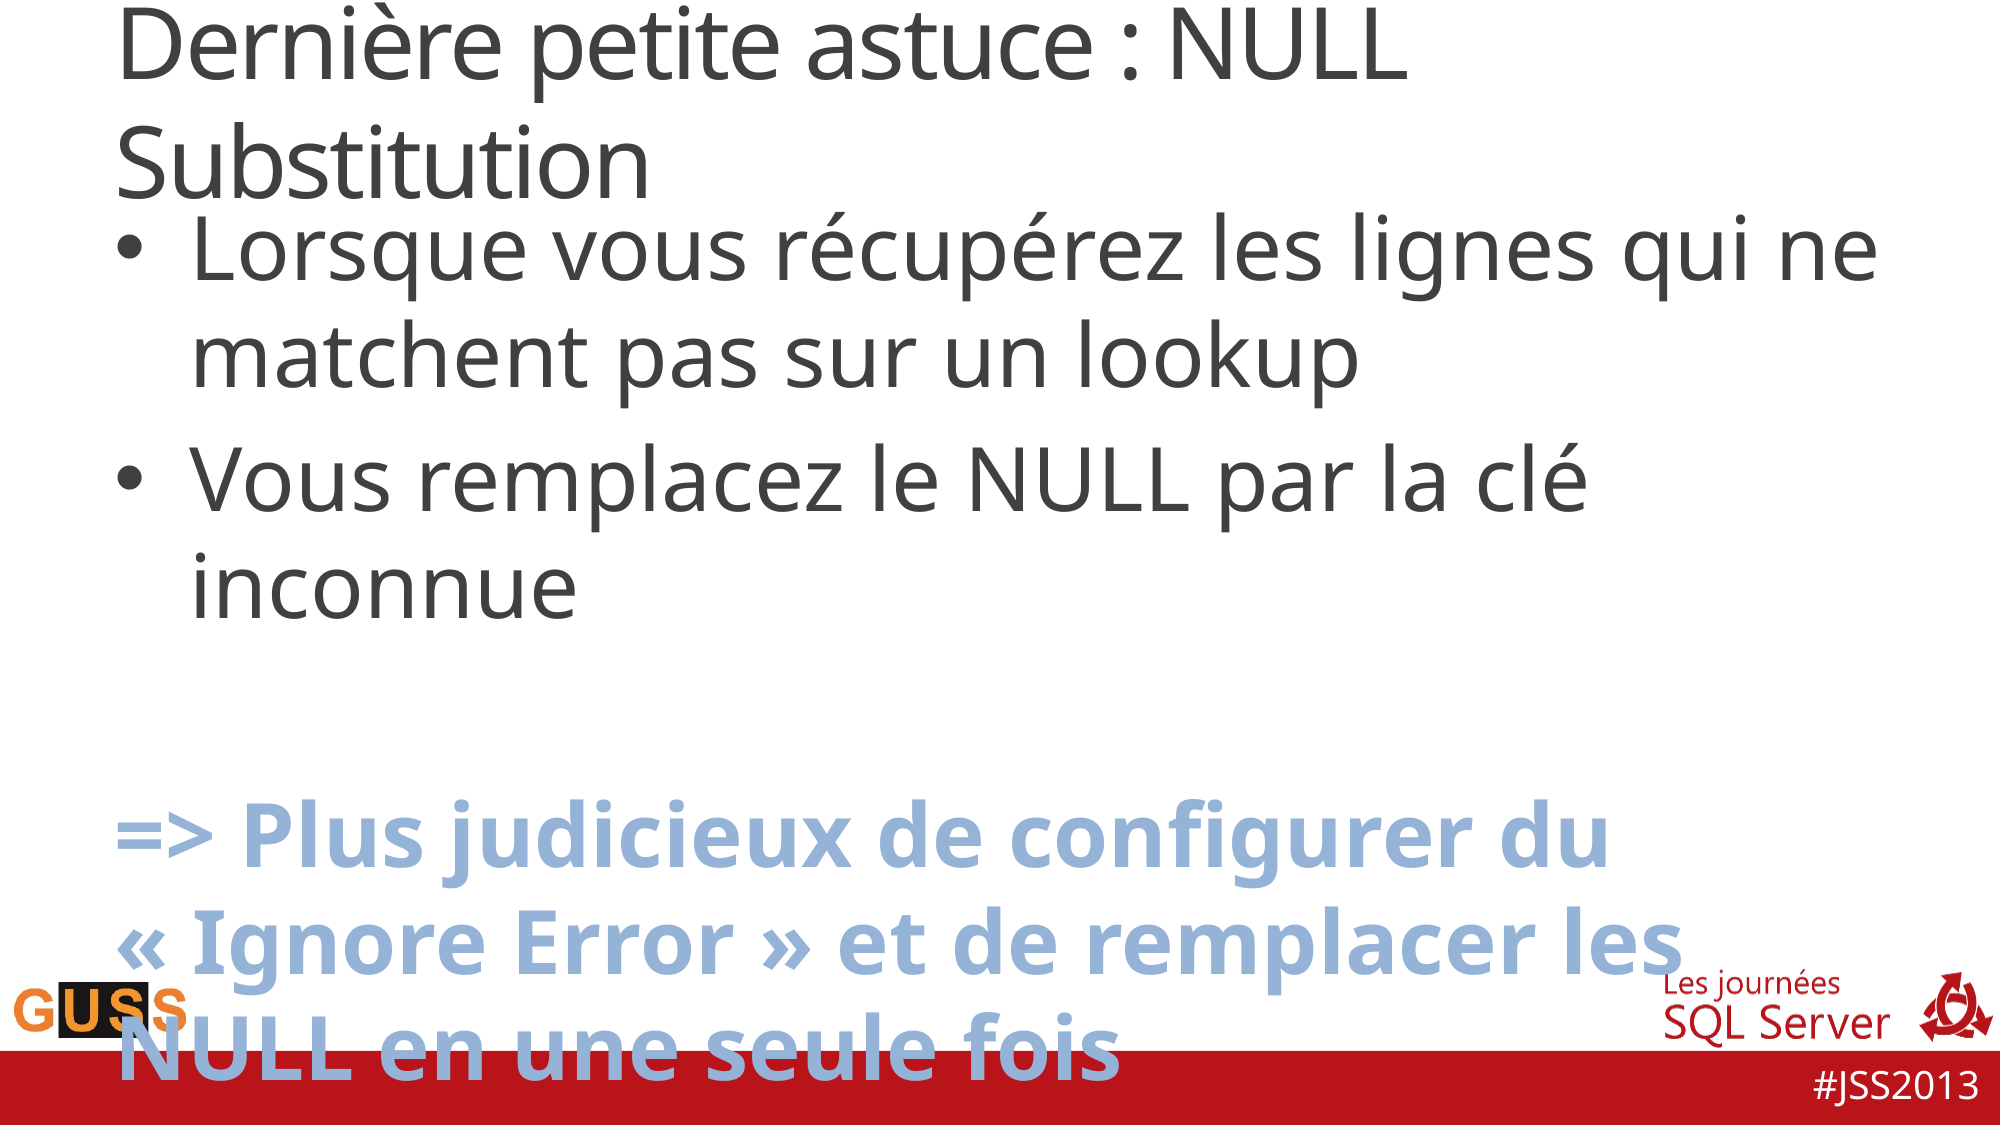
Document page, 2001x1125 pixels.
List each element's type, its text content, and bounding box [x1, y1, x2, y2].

picture [1657, 943, 2000, 1051]
picture [14, 982, 99, 1038]
list Lorsque vous récupérez les lignes qui ne matchent pas sur un lookup Vous remplacez le NULL par la clé inconnue => Plus judicieux de configurer du « Ignore Error » et de remplacer les NULL en une seule fois [99, 184, 1934, 1039]
title Dernière petite astuce : NULL Substitution [99, 45, 1930, 153]
